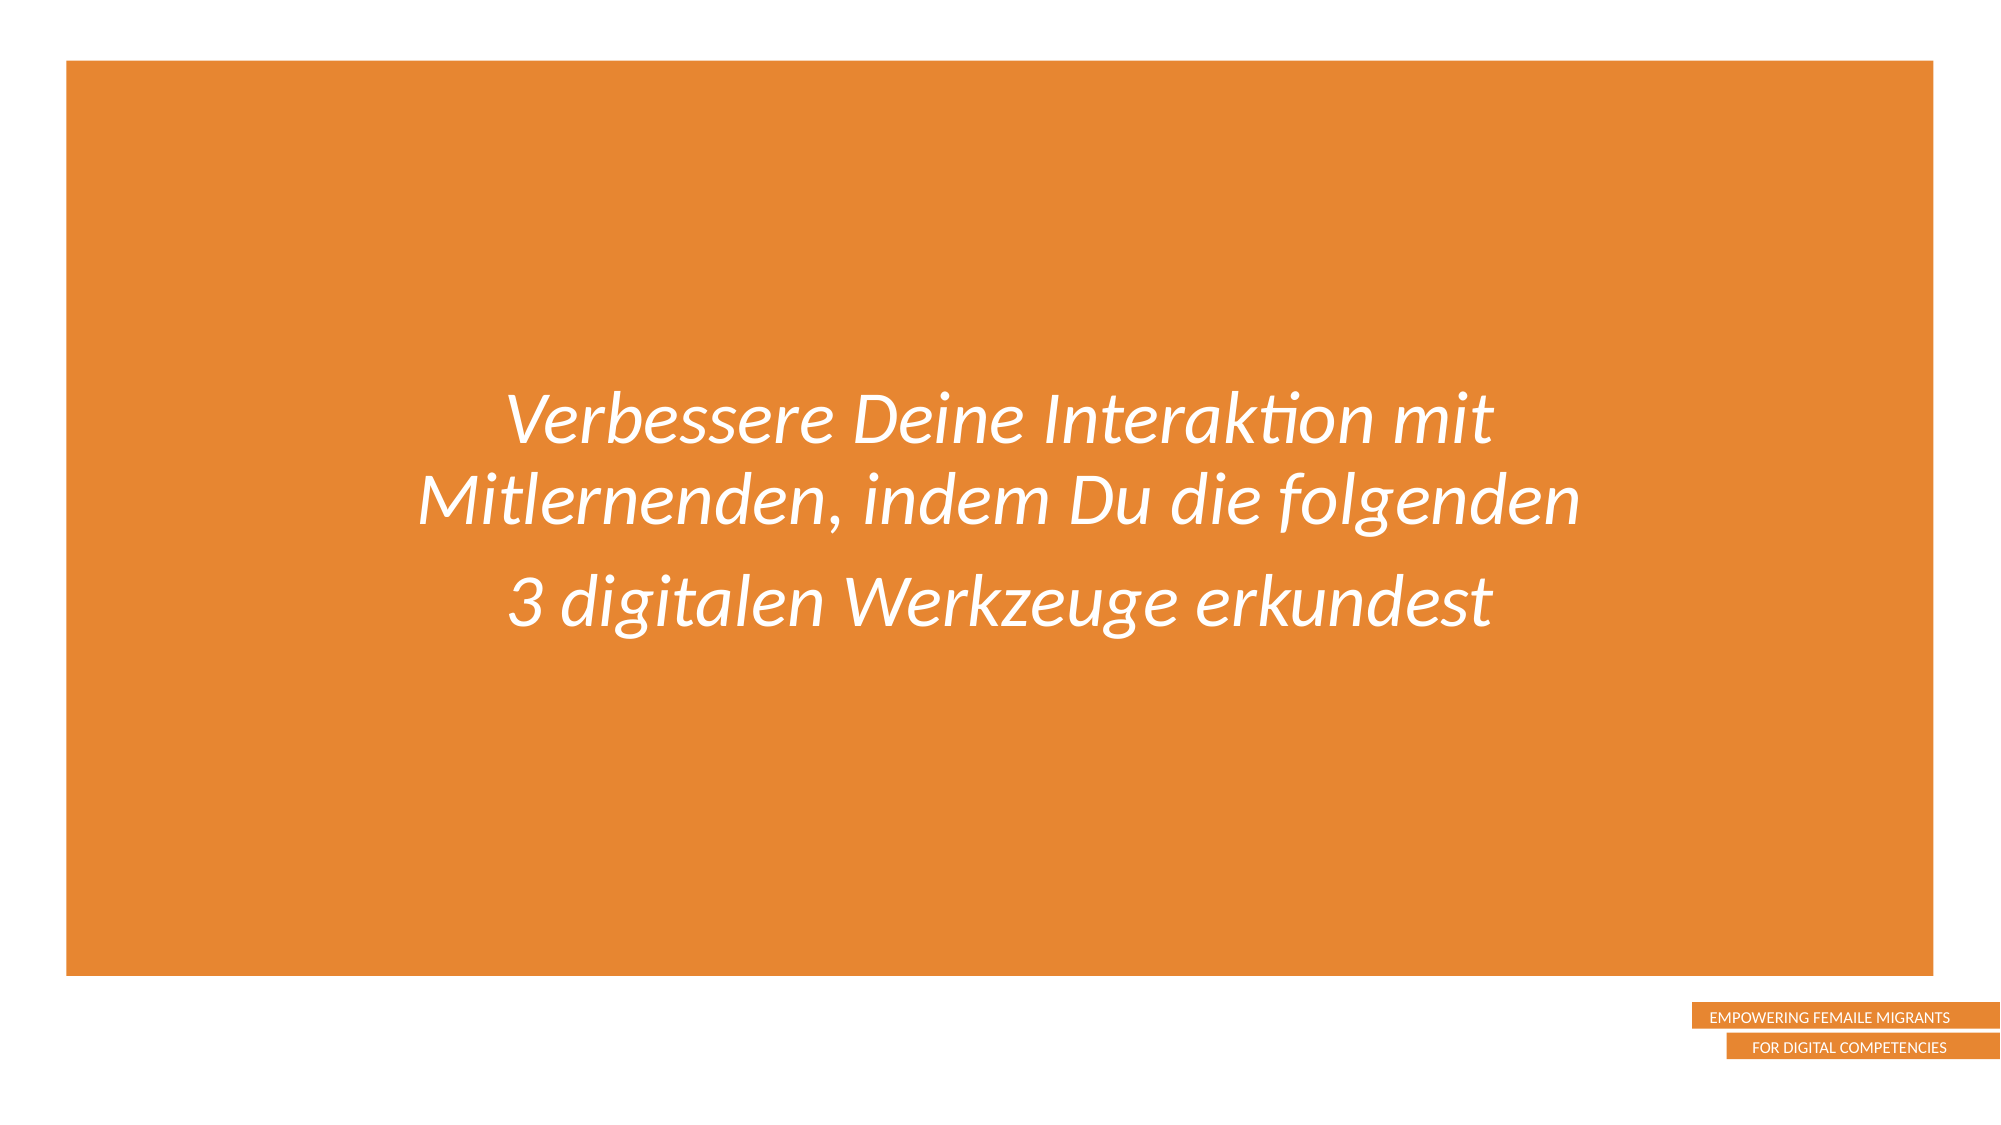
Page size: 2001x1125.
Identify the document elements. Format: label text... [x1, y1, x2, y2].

text_box Verbessere Deine Interaktion mit Mitlernenden, indem Du die folgenden 3 digitalen Werkzeuge erkundest [359, 351, 1641, 671]
